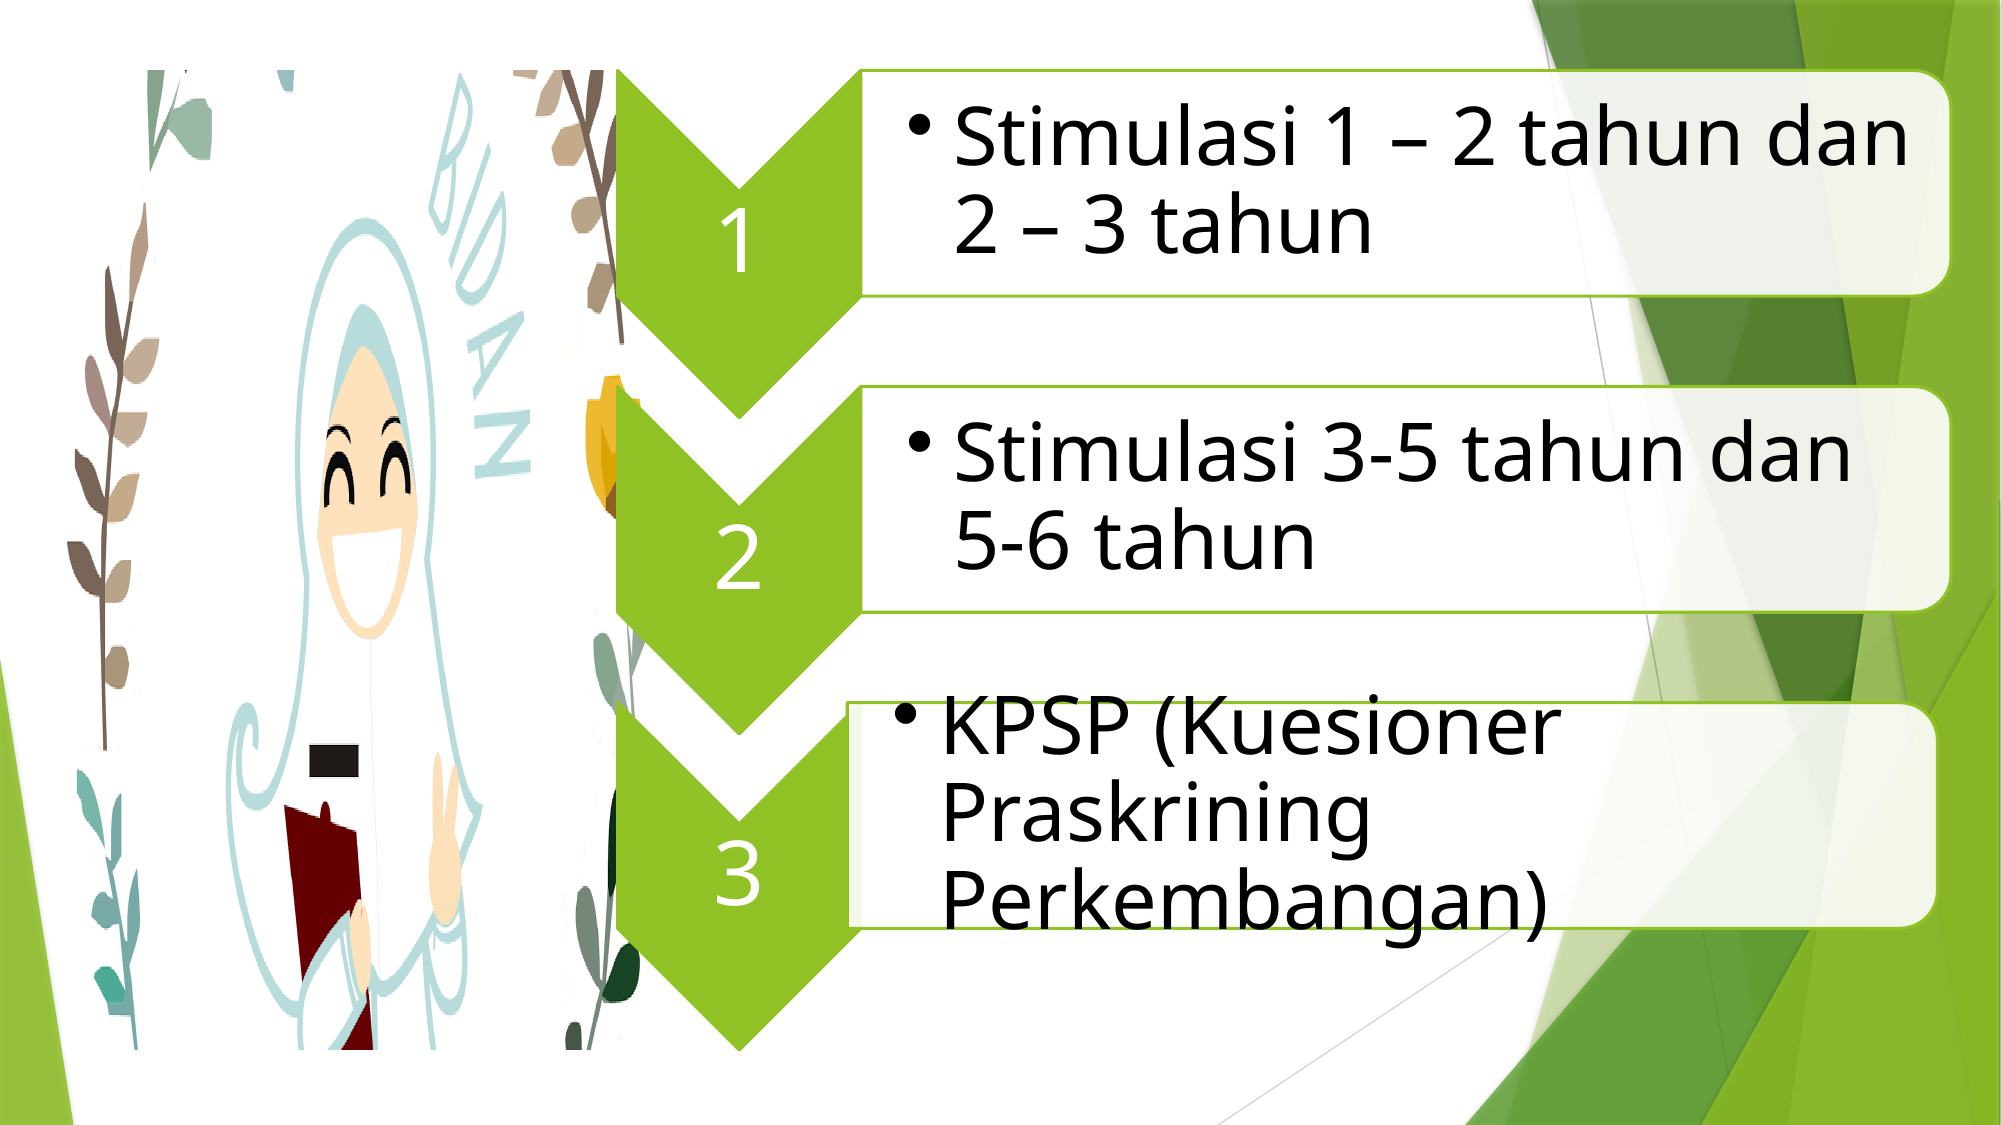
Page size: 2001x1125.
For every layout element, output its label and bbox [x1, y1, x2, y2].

text_box [617, 69, 1952, 1051]
picture [61, 69, 617, 1051]
